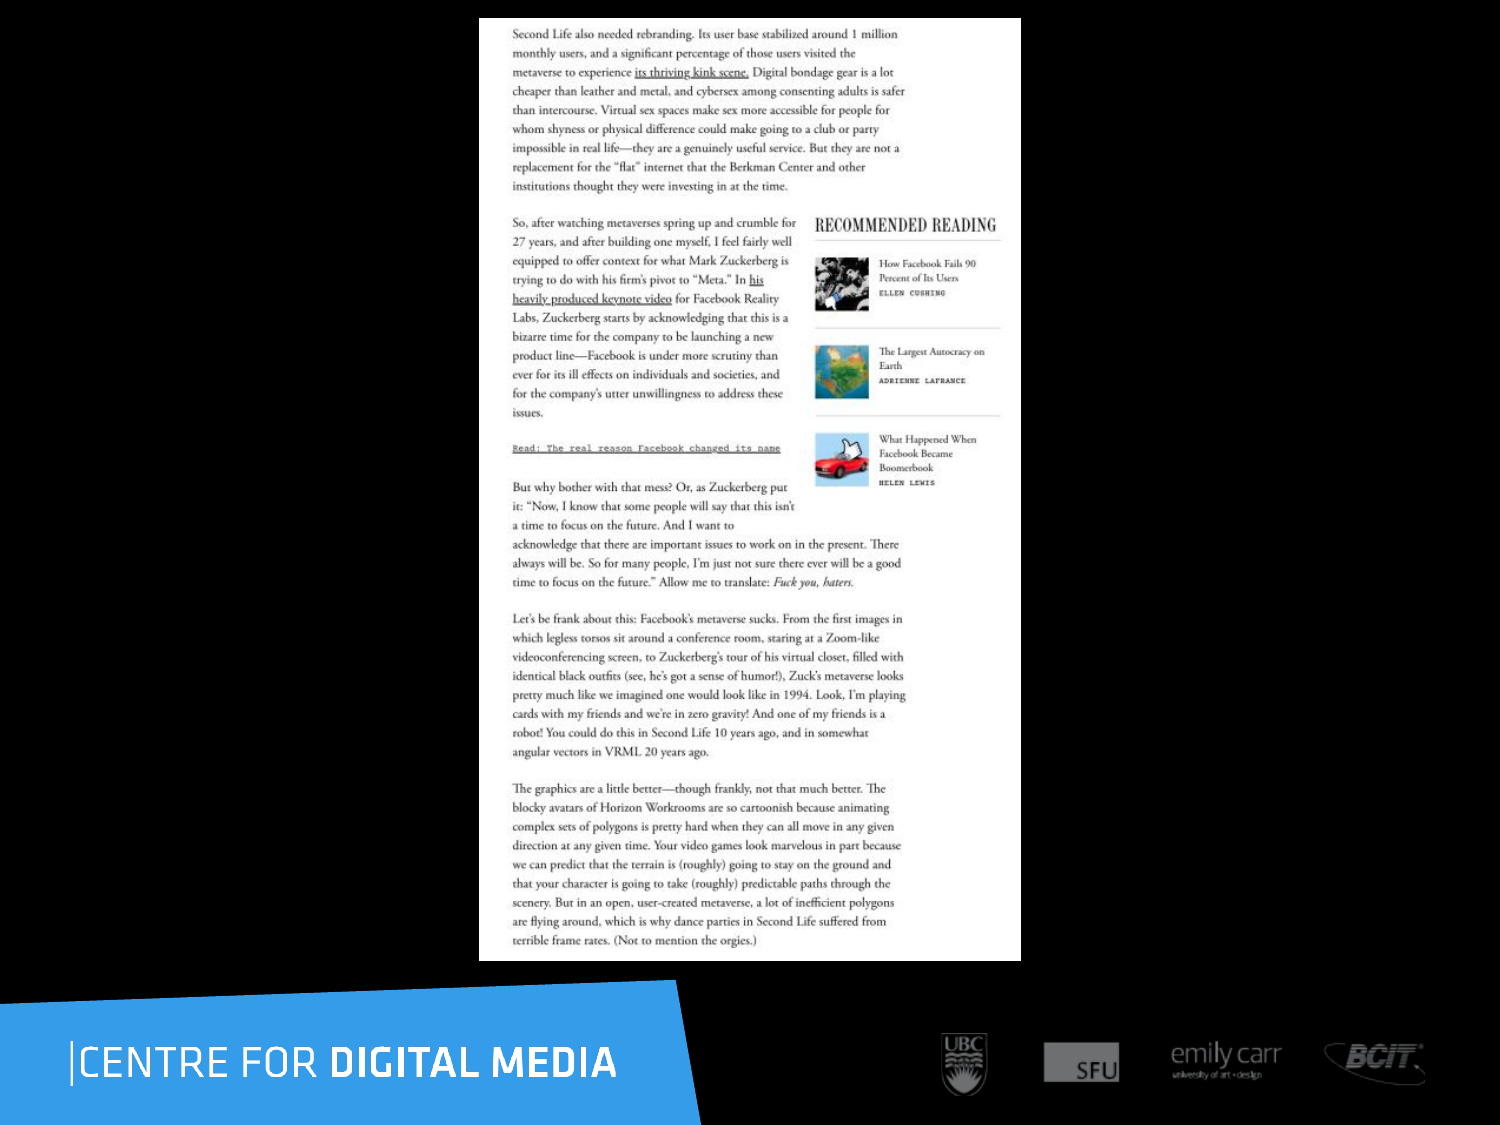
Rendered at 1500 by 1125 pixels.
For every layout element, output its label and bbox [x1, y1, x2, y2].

picture [479, 18, 1021, 961]
